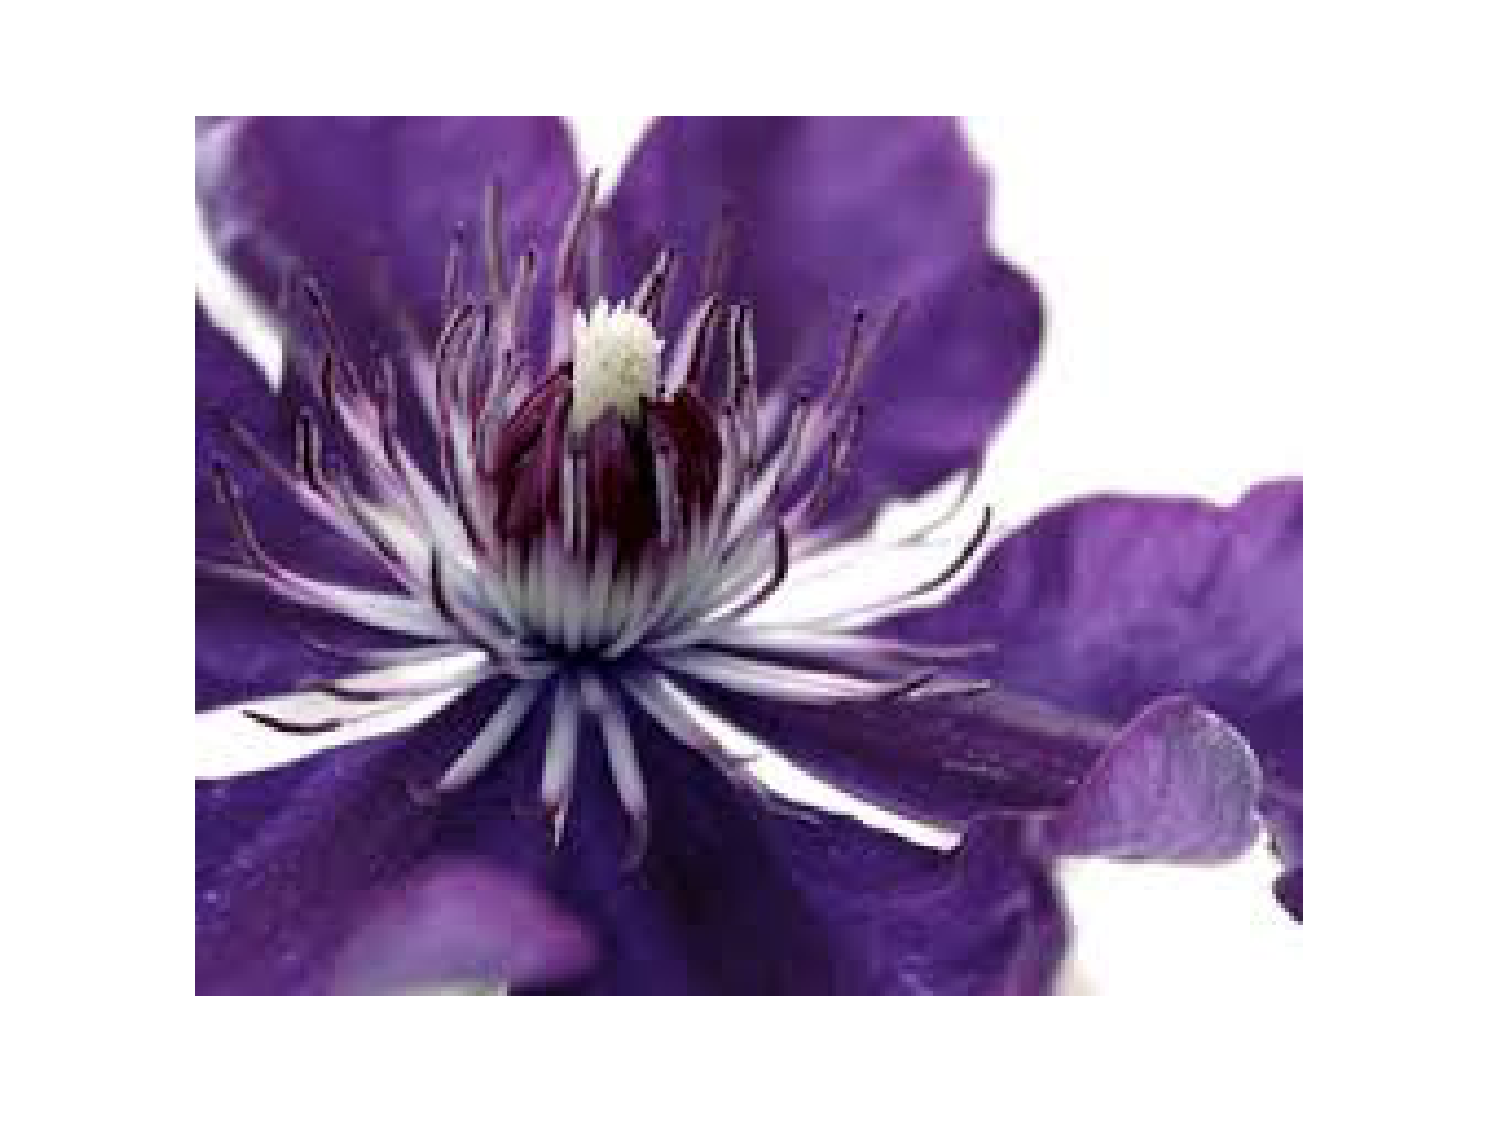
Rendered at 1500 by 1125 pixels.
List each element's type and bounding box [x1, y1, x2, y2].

picture [194, 116, 1303, 996]
